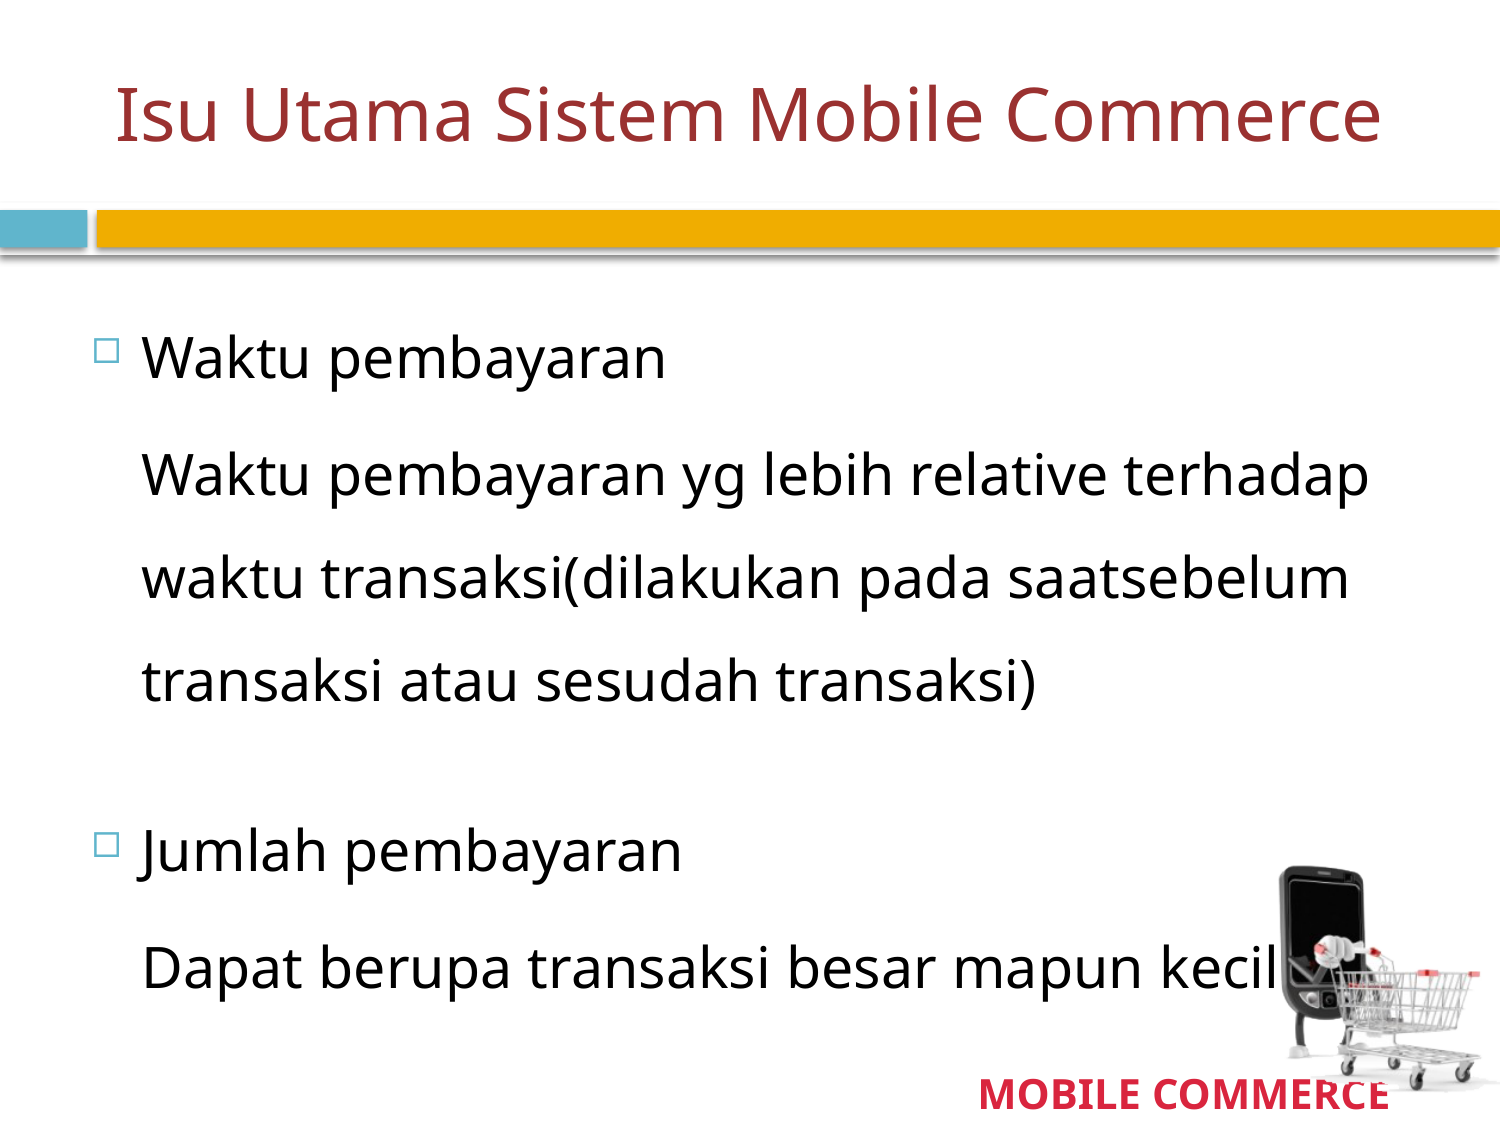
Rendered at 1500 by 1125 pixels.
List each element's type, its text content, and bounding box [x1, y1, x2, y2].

title Isu Utama Sistem Mobile Commerce [100, 30, 1438, 194]
list Waktu pembayaran Waktu pembayaran yg lebih relative terhadap waktu transaksi(dilakukan pada saatsebelum transaksi atau sesudah transaksi) Jumlah pembayaran Dapat berupa transaksi besar mapun kecil [76, 278, 1436, 1083]
text_box Mobile Commerce [962, 1058, 1189, 1125]
picture [1195, 857, 1500, 1125]
